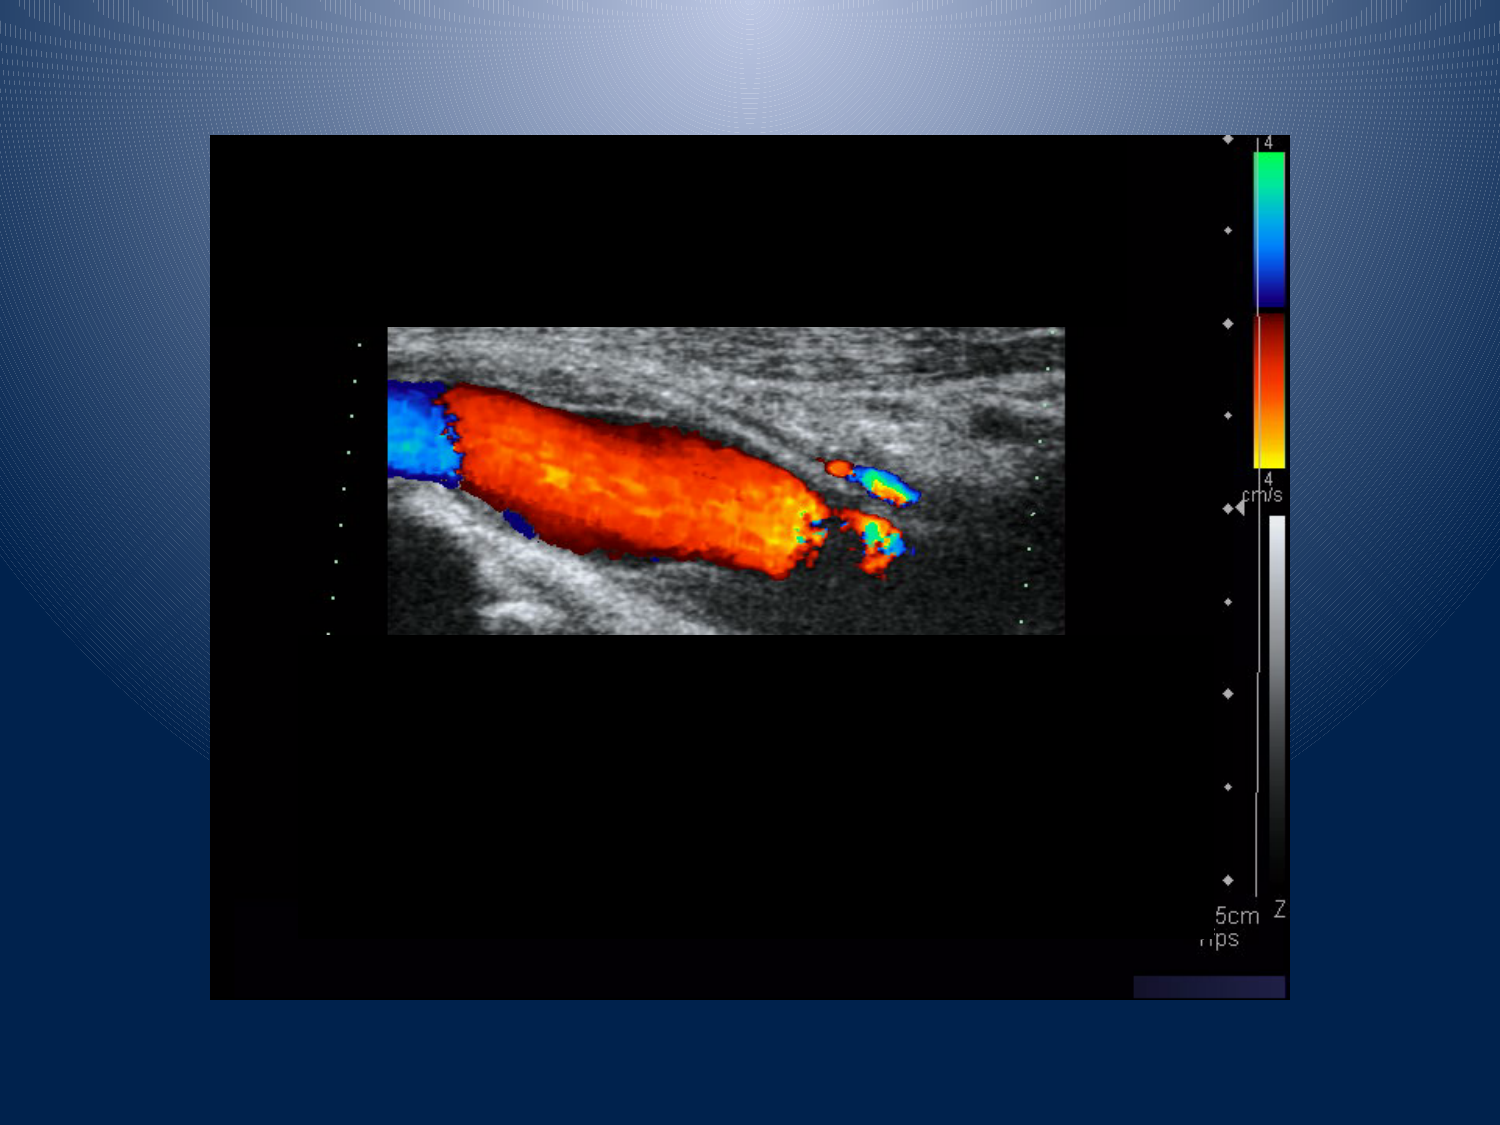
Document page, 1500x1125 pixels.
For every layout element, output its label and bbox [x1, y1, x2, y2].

text_box [209, 134, 1291, 1001]
